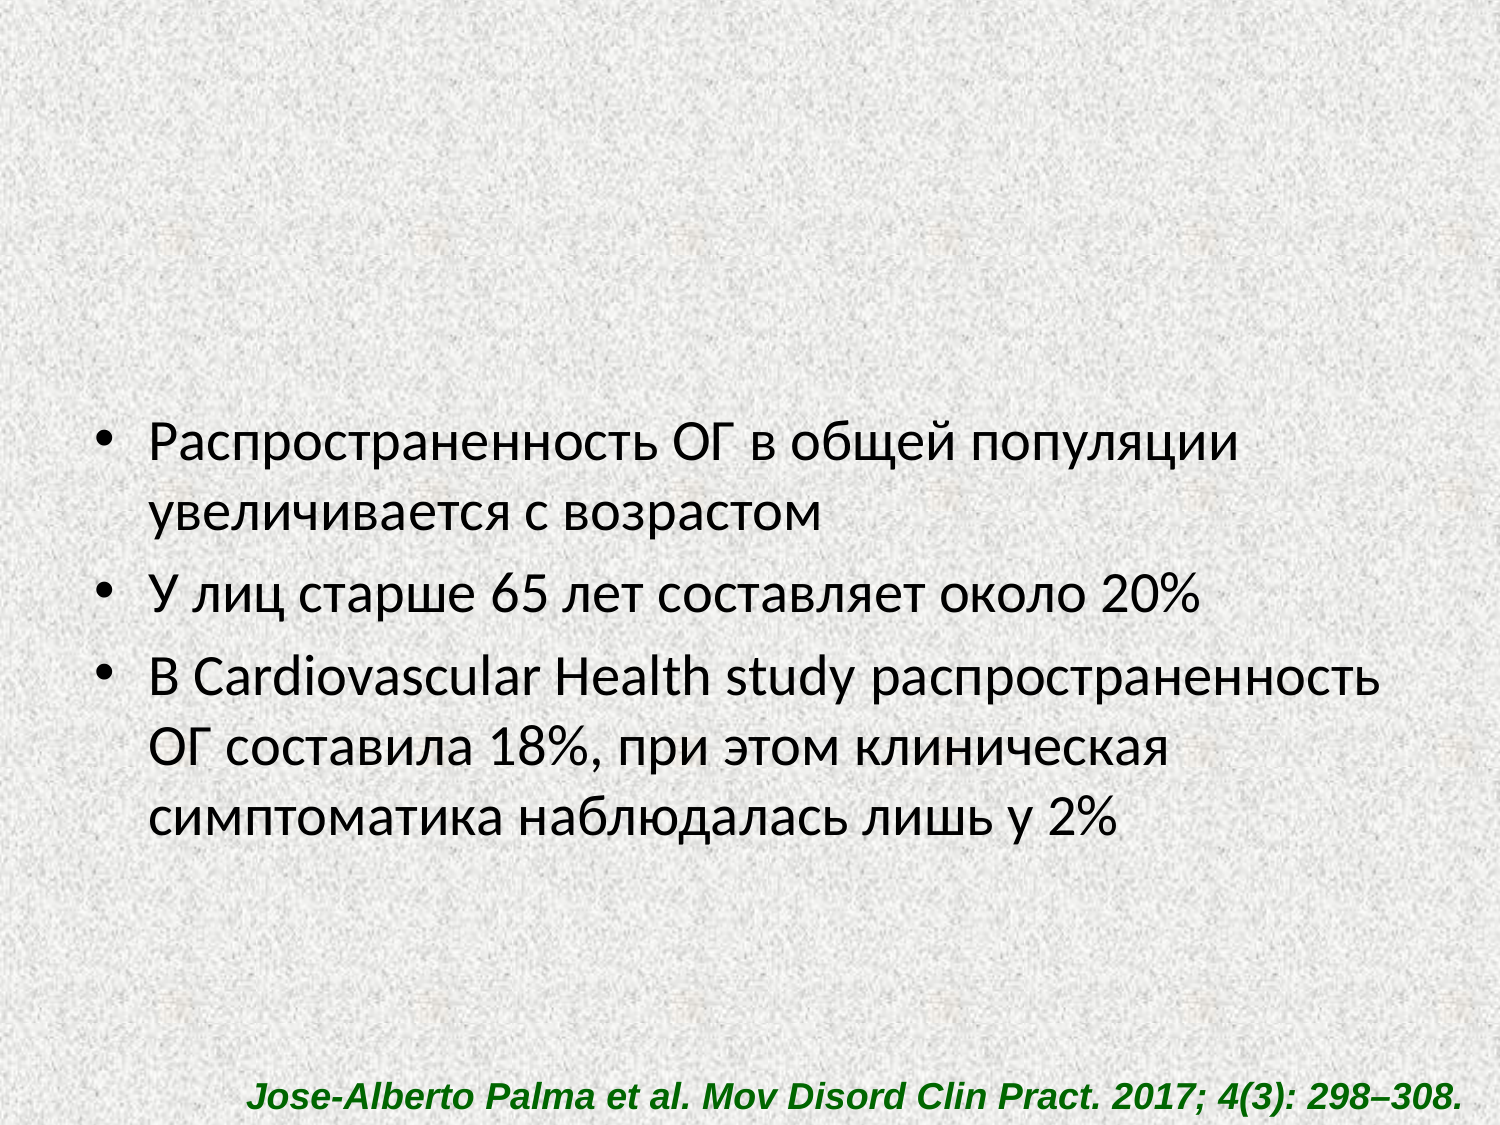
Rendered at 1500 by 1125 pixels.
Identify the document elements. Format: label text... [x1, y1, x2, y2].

list Распространенность ОГ в общей популяции увеличивается с возрастом У лиц старше 65 лет составляет около 20% В Cardiovascular Health study распространенность ОГ составила 18%, при этом клиническая симптоматика наблюдалась лишь у 2% [79, 394, 1430, 908]
text_box Jose-Alberto Palma et al. Mov Disord Clin Pract. 2017; 4(3): 298–308. [149, 1064, 1500, 1125]
picture [0, 0, 1500, 1125]
